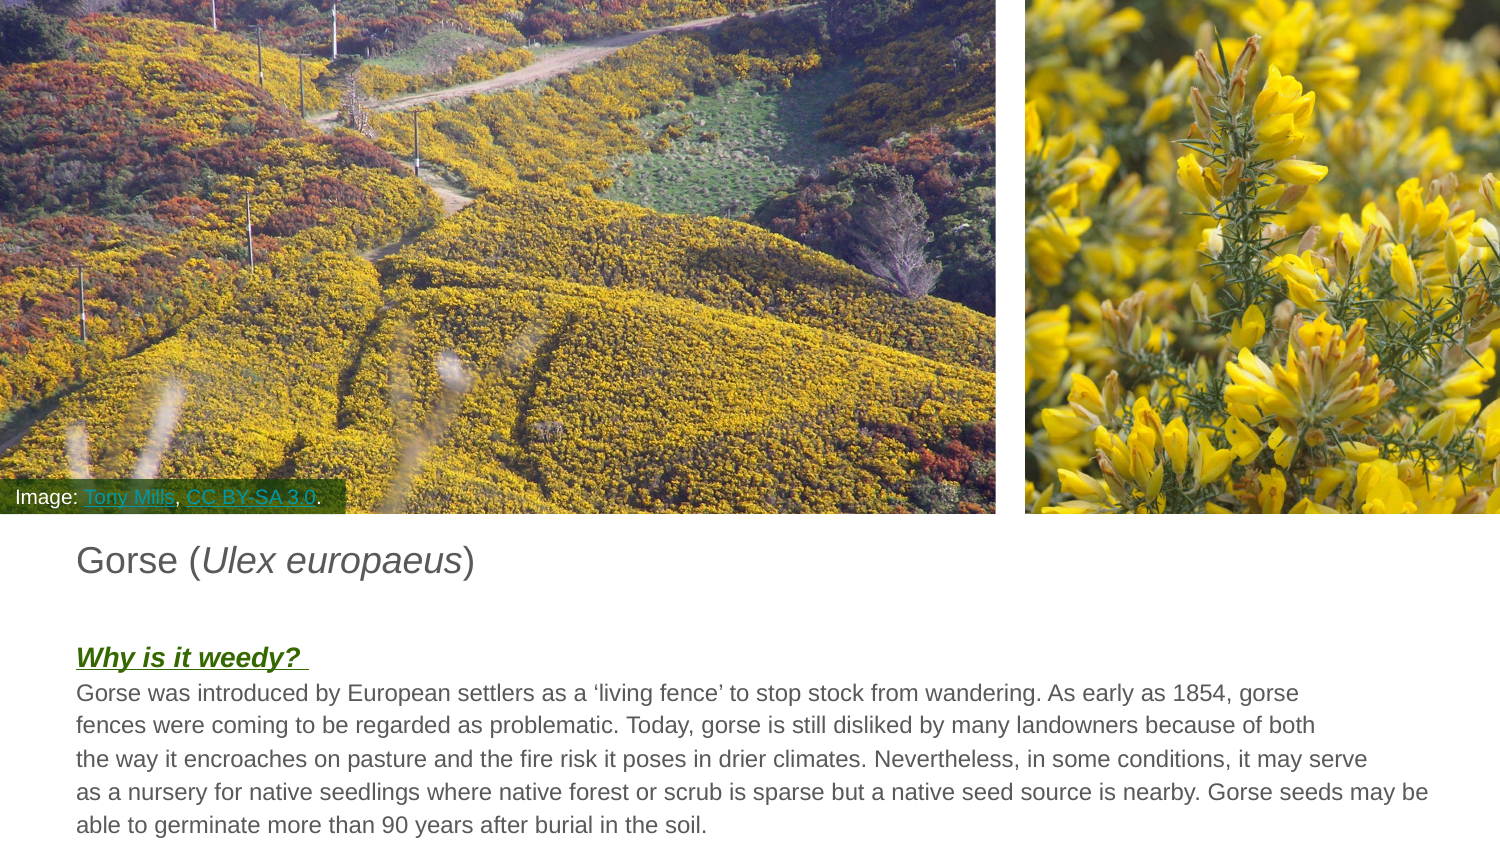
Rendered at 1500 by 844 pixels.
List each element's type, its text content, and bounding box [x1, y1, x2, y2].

list Gorse (Ulex europaeus) [61, 508, 1046, 602]
picture [1024, 0, 1500, 514]
picture [0, 0, 996, 514]
text_box Why is it weedy? Gorse was introduced by European settlers as a ‘living fence’ to stop stock from wandering. As early as 1854, gorse fences were coming to be regarded as problematic. Today, gorse is still disliked by many landowners because of both the way it encroaches on pasture and the fire risk it poses in drier climates. Nevertheless, in some conditions, it may serve as a nursery for native seedlings where native forest or scrub is sparse but a native seed source is nearby. Gorse seeds may be able to germinate more than 90 years after burial in the soil. [61, 602, 1449, 844]
